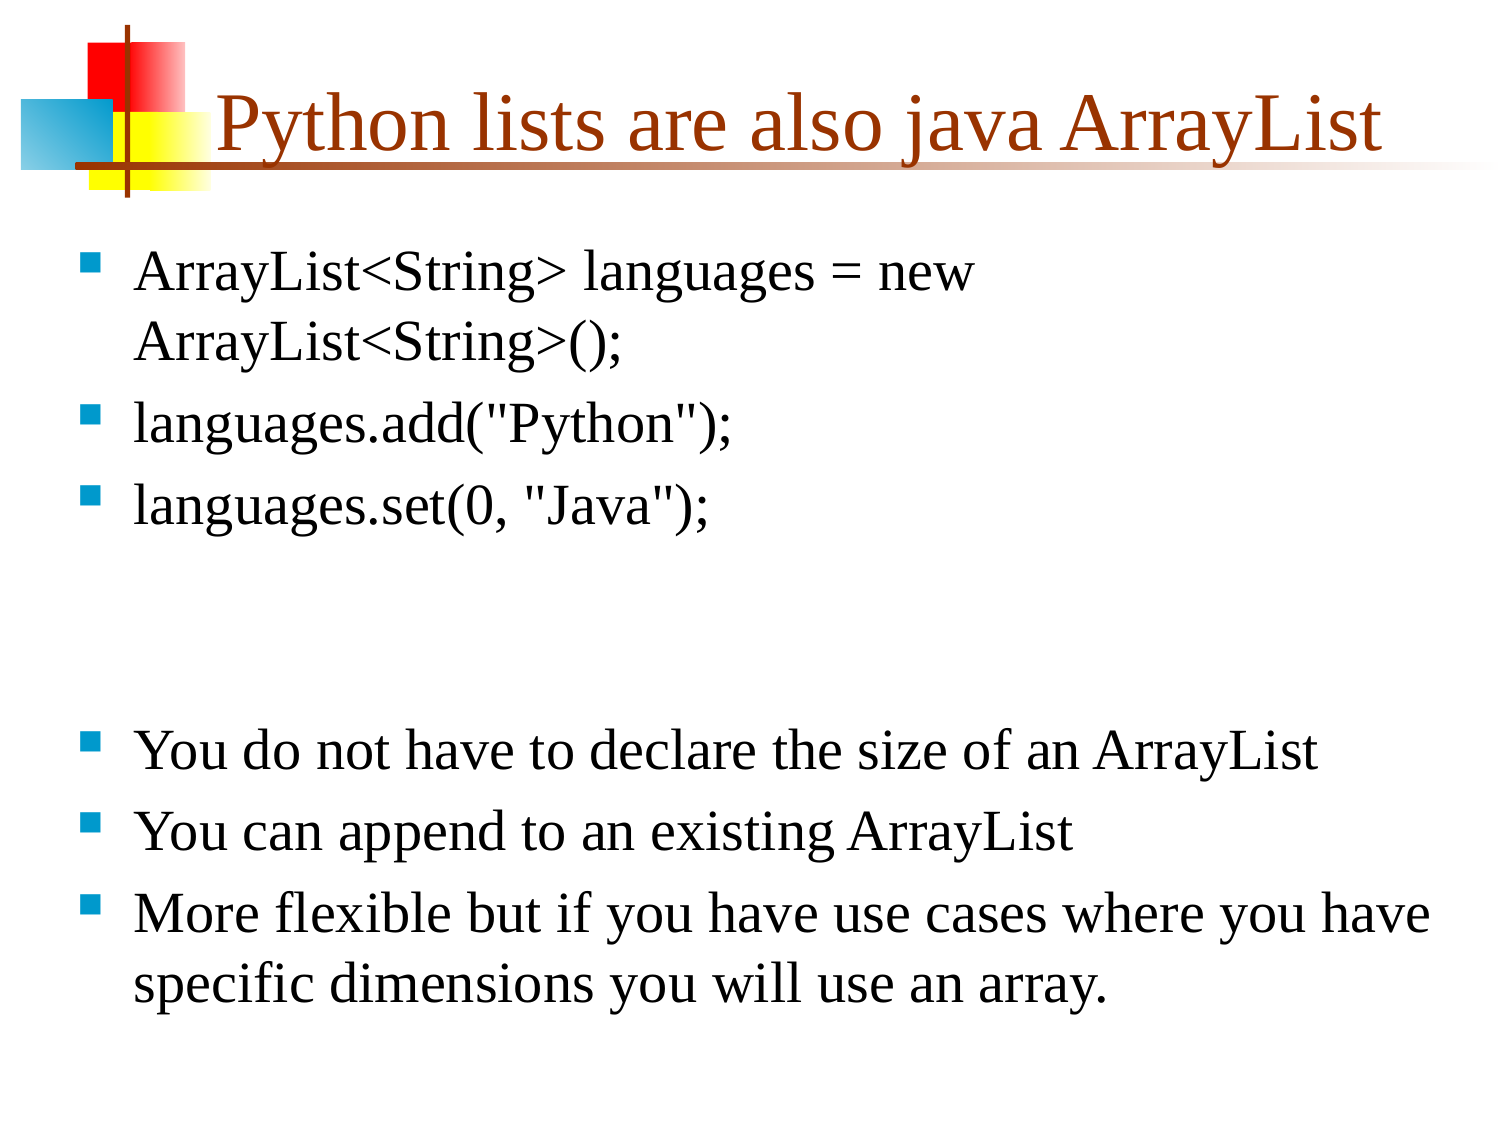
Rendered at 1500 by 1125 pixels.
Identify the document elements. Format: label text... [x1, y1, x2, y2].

title Python lists are also java ArrayList [200, 37, 1479, 175]
list ArrayList<String> languages = new ArrayList<String>(); languages.add("Python"); languages.set(0, "Java"); You do not have to declare the size of an ArrayList You can append to an existing ArrayList More flexible but if you have use cases where you have specific dimensions you will use an array. [62, 224, 1469, 1006]
